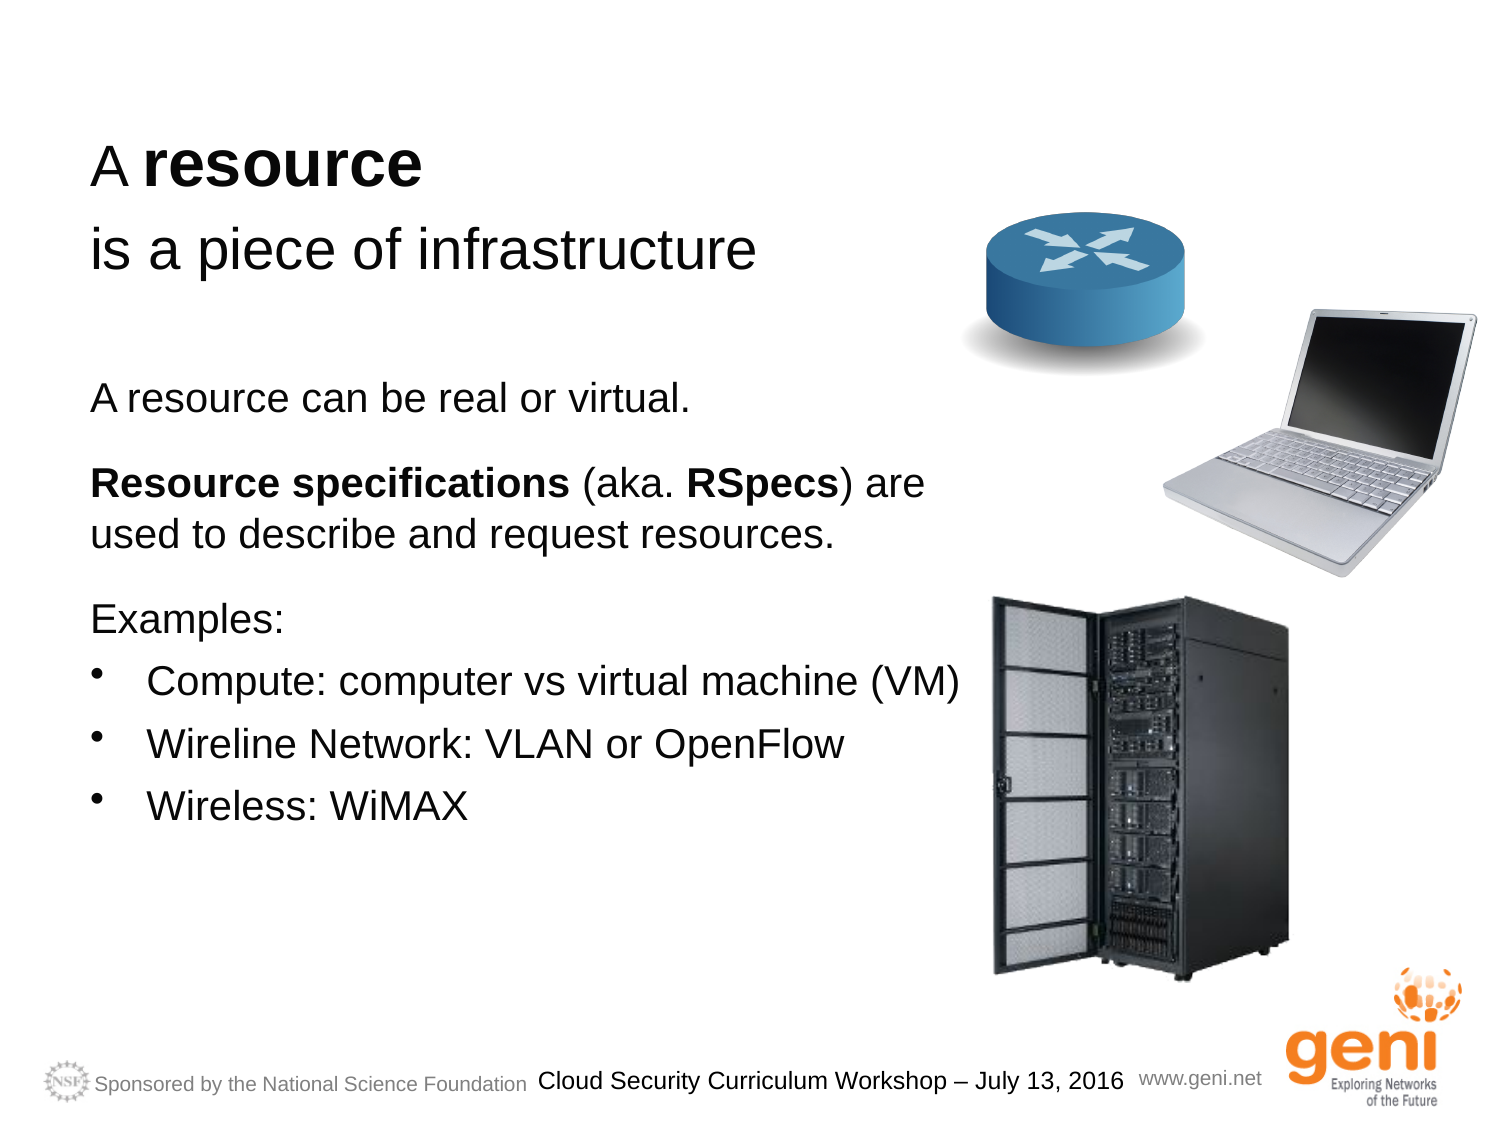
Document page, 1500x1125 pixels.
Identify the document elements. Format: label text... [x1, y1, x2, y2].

picture [939, 140, 1484, 584]
picture [43, 1060, 91, 1103]
text_box www.geni.net [1075, 1057, 1326, 1097]
list A resource is a piece of infrastructure A resource can be real or virtual. Resource specifications (aka. RSpecs) are used to describe and request resources. Examples: Compute: computer vs virtual machine (VM) Wireline Network: VLAN or OpenFlow Wireless: WiMAX [74, 111, 1039, 963]
text_box Cloud Security Curriculum Workshop – July 13, 2016 [523, 1057, 1141, 1102]
picture [946, 595, 1462, 1115]
